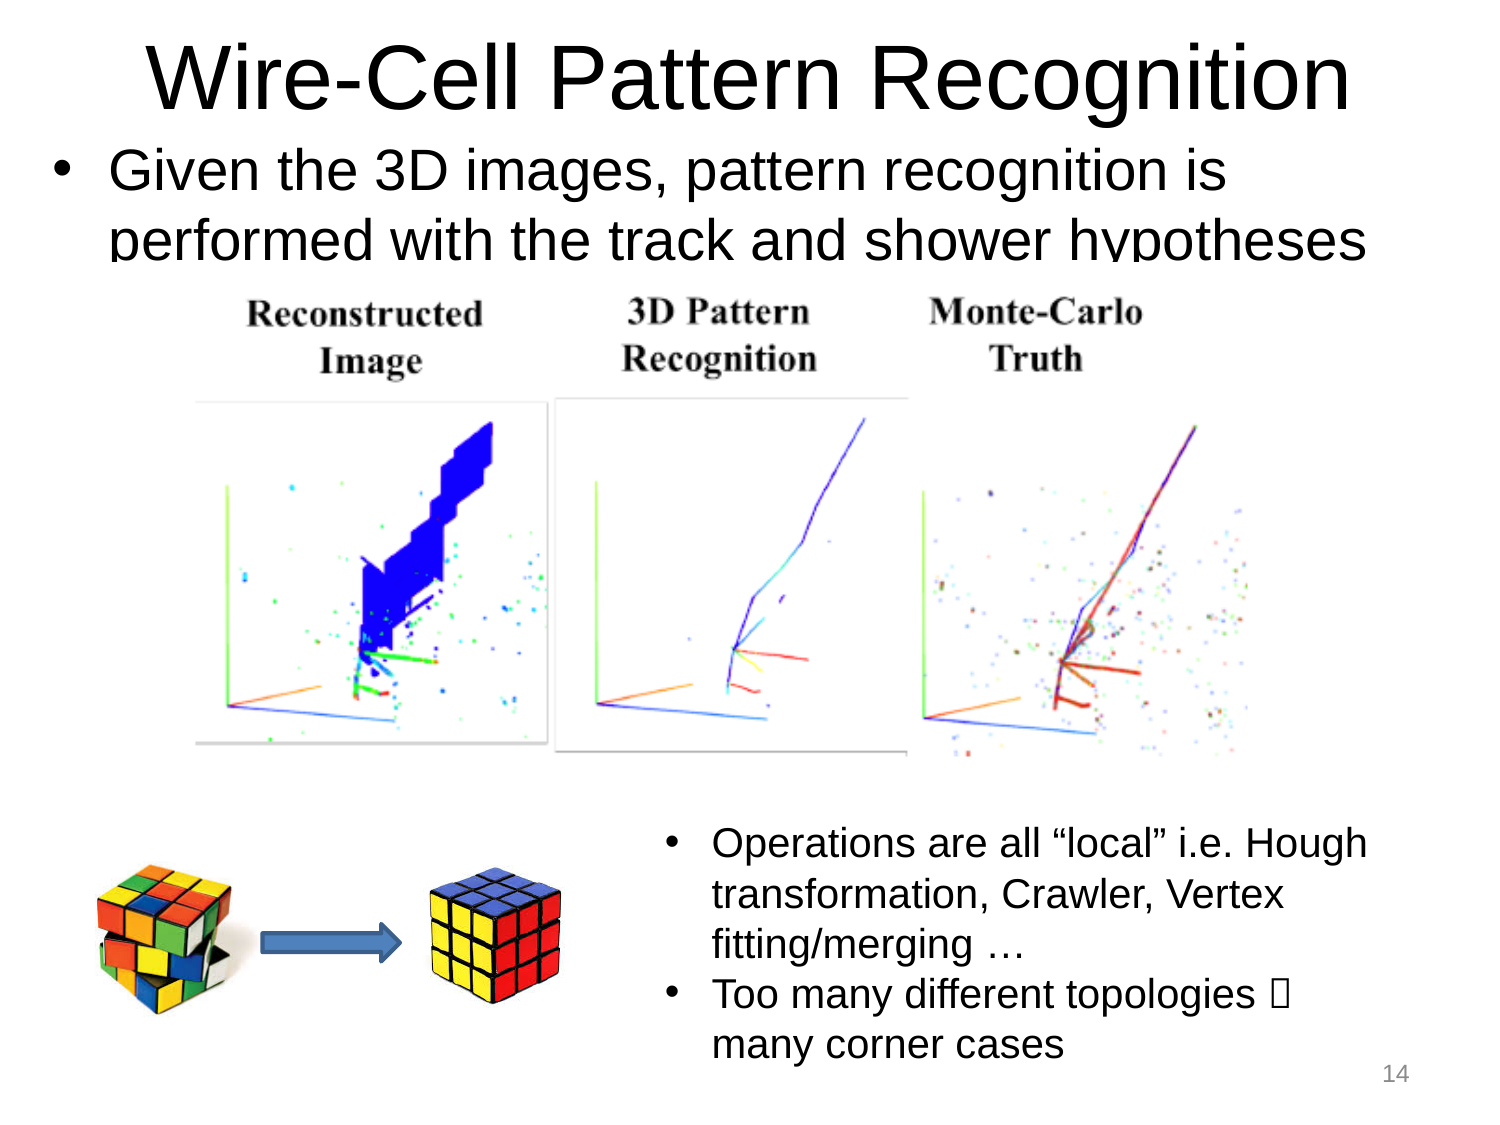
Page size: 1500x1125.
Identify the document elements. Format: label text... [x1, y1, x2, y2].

text_box [316, 931, 357, 955]
list Given the 3D images, pattern recognition is performed with the track and shower hypotheses [37, 125, 1475, 905]
picture [362, 849, 626, 1019]
picture [88, 262, 1327, 768]
text_box Operations are all “local” i.e. Hough transformation, Crawler, Vertex fitting/merging … Too many different topologies  many corner cases [649, 808, 1400, 1074]
title Wire-Cell Pattern Recognition [75, 0, 1425, 125]
slide_number 14 [1074, 1042, 1425, 1103]
picture [22, 844, 311, 1026]
